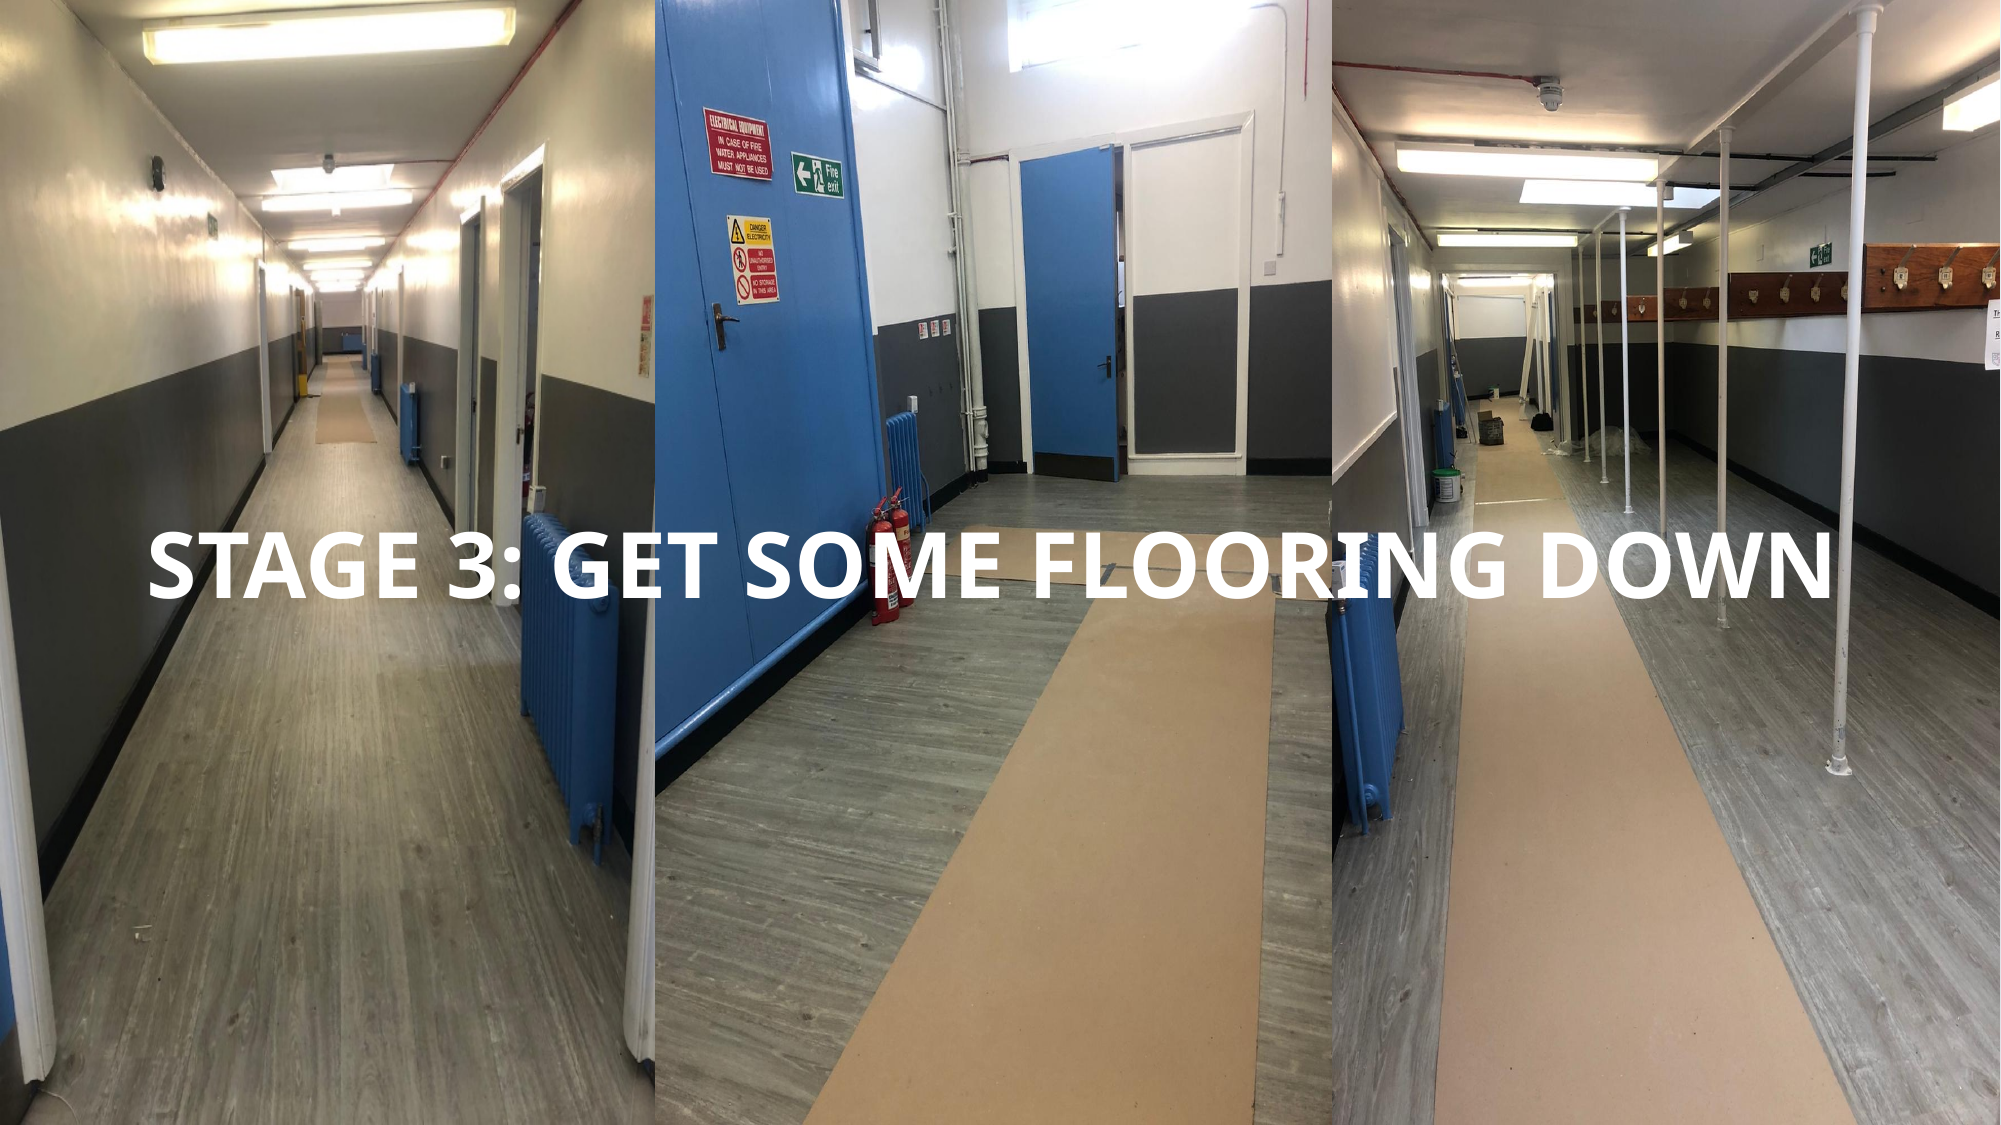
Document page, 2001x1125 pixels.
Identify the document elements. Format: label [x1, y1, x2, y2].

list [0, 0, 654, 1125]
picture [654, 0, 2000, 1125]
